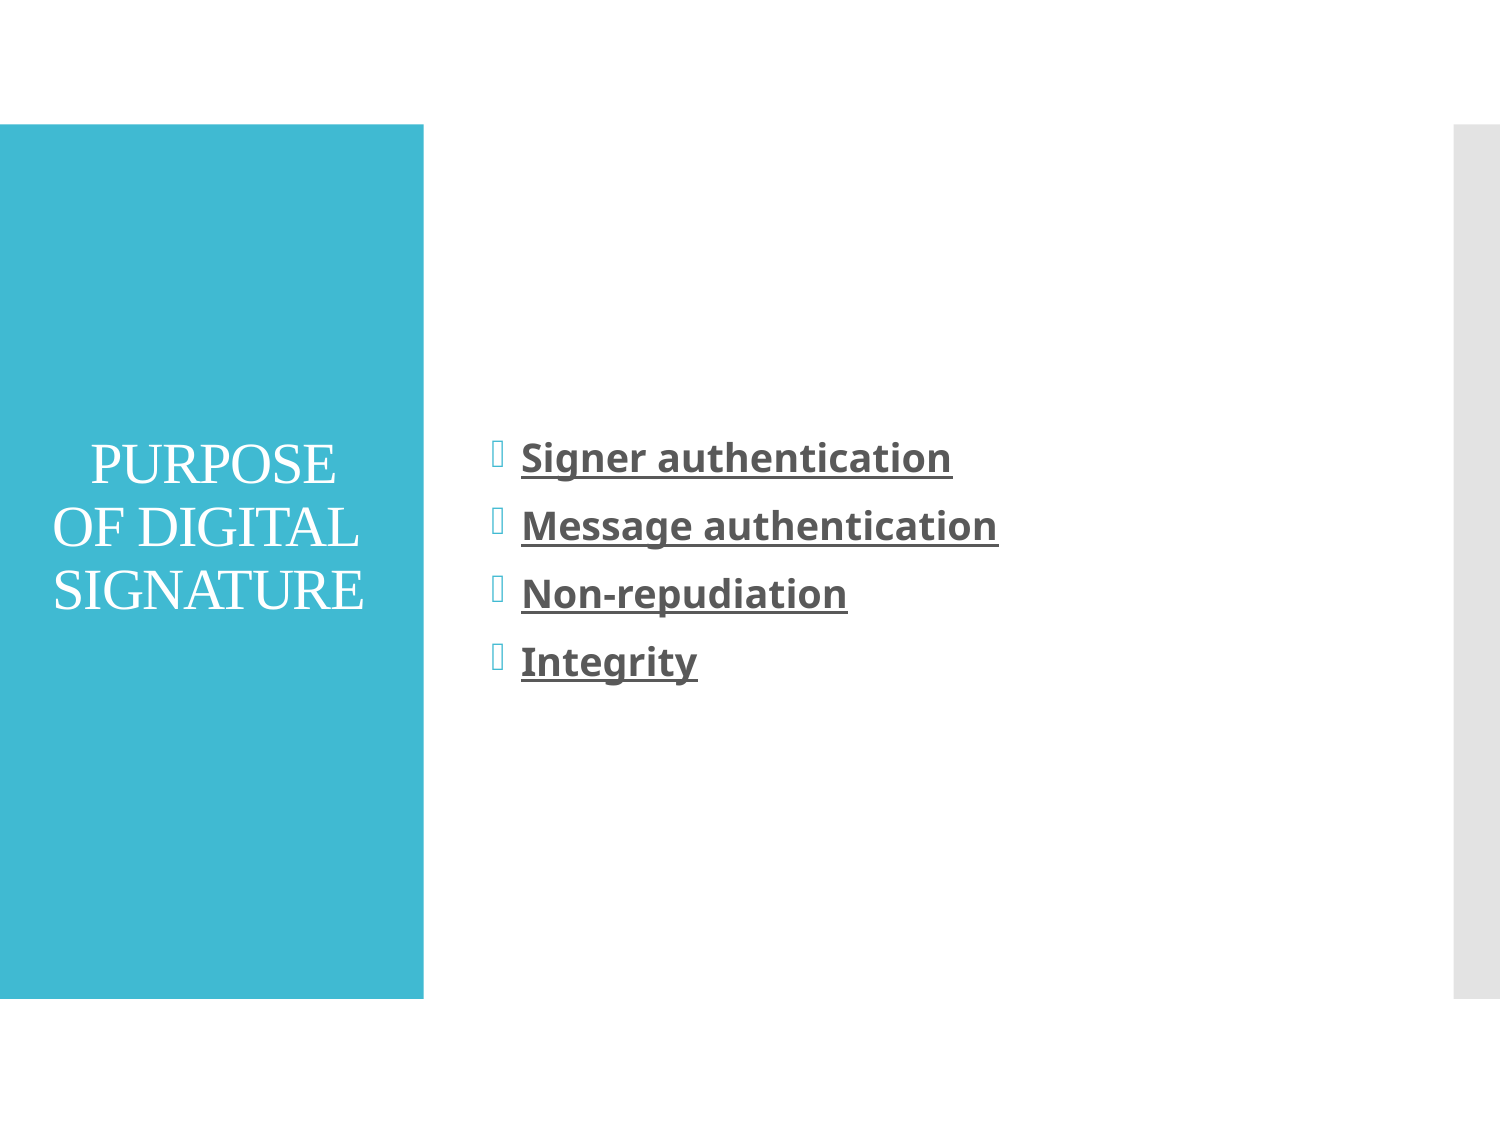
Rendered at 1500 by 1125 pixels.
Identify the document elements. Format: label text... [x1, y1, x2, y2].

title PURPOSE OF DIGITAL SIGNATURE [37, 426, 413, 630]
list Signer authentication Message authentication Non-repudiation Integrity [476, 141, 1376, 982]
